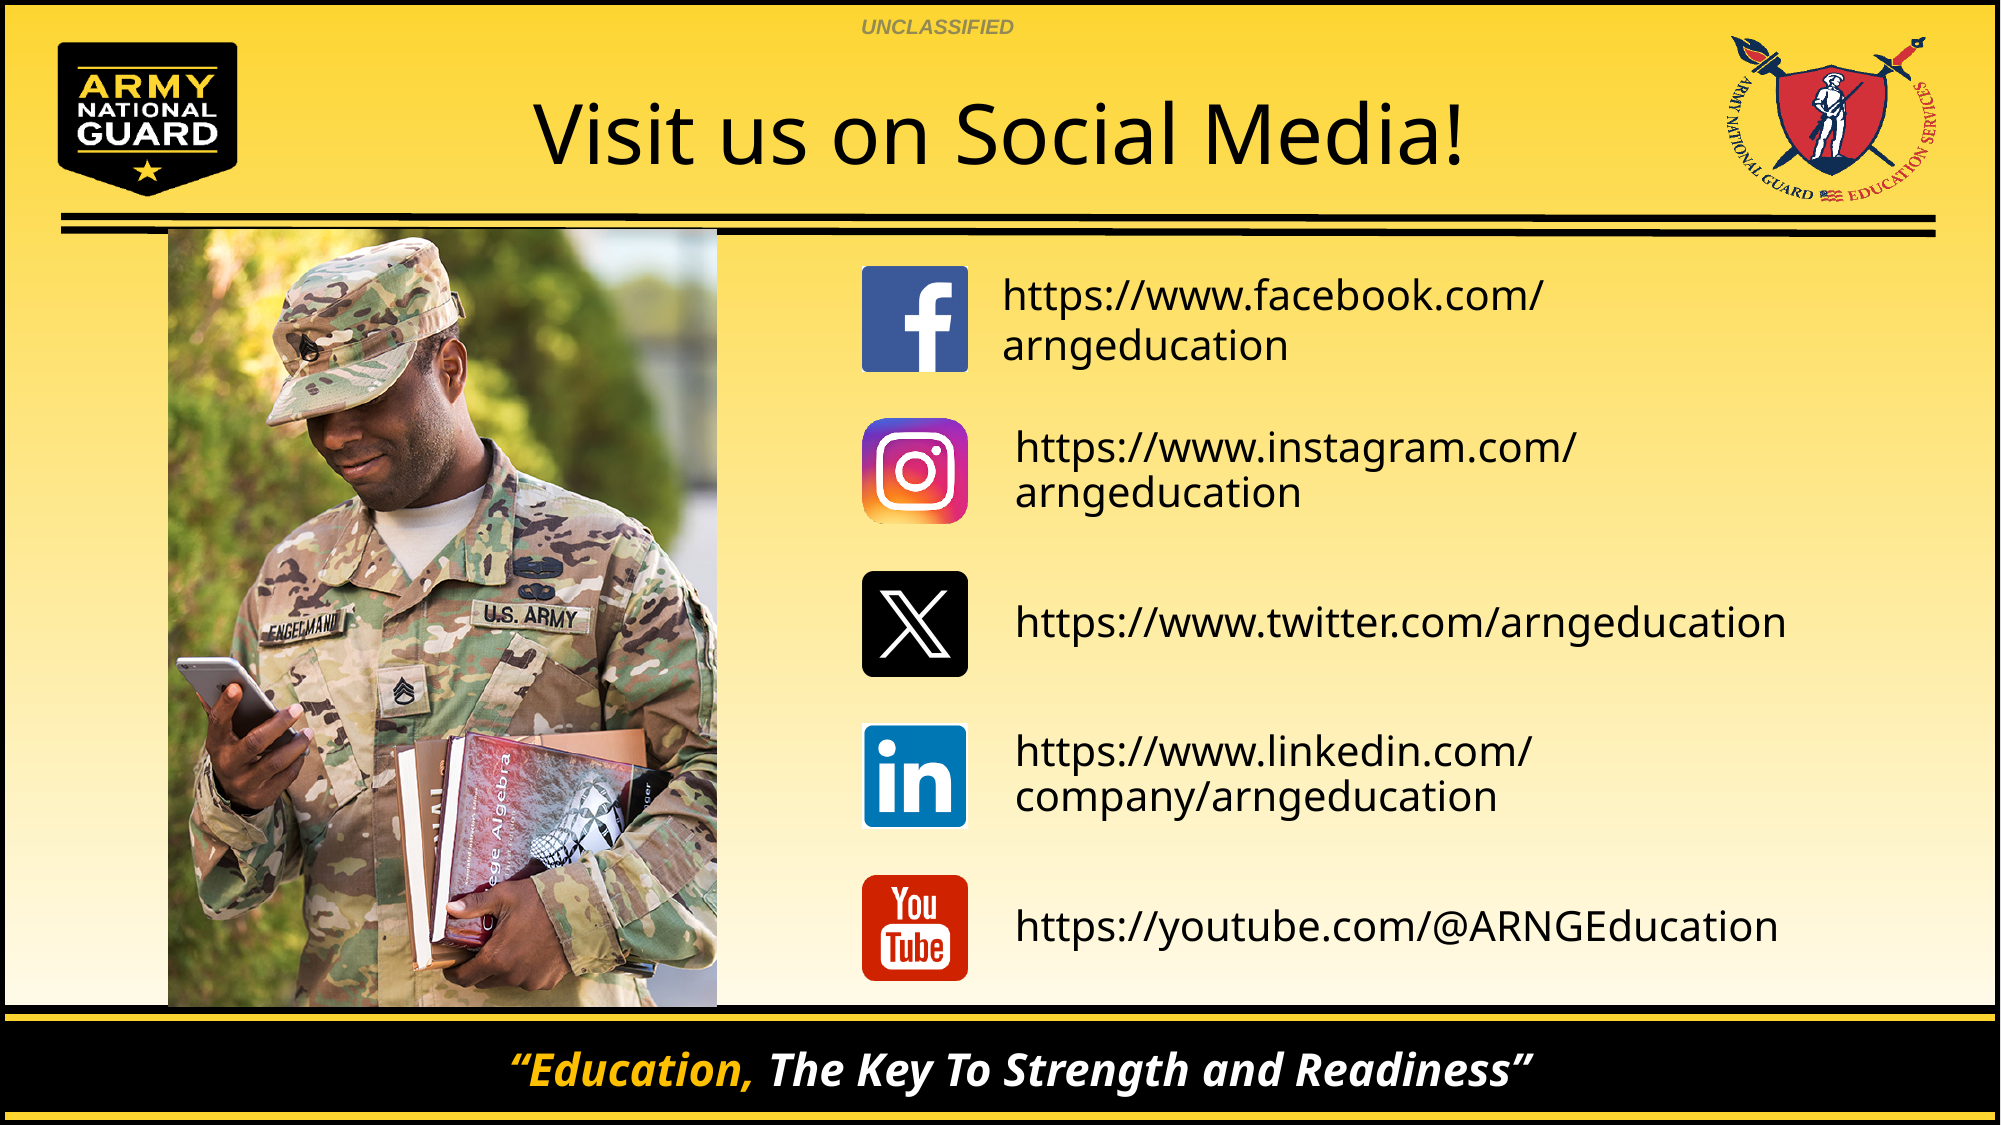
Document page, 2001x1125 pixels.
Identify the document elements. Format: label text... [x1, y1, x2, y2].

picture [862, 875, 968, 982]
picture [1735, 36, 1936, 202]
picture [862, 723, 968, 829]
text_box https://youtube.com/@ARNGEducation [1000, 875, 1820, 981]
text_box https://www.instagram.com/arngeducation [1000, 418, 1853, 524]
list https://www.facebook.com/arngeducation [987, 266, 1839, 372]
picture [862, 418, 968, 524]
title Visit us on Social Media! [265, 22, 1735, 241]
picture [2, 0, 718, 1007]
picture [862, 265, 968, 372]
picture [862, 570, 968, 677]
text_box https://www.twitter.com/arngeducation [1000, 571, 1853, 677]
text_box https://www.linkedin.com/company/arngeducation [1000, 723, 1733, 829]
